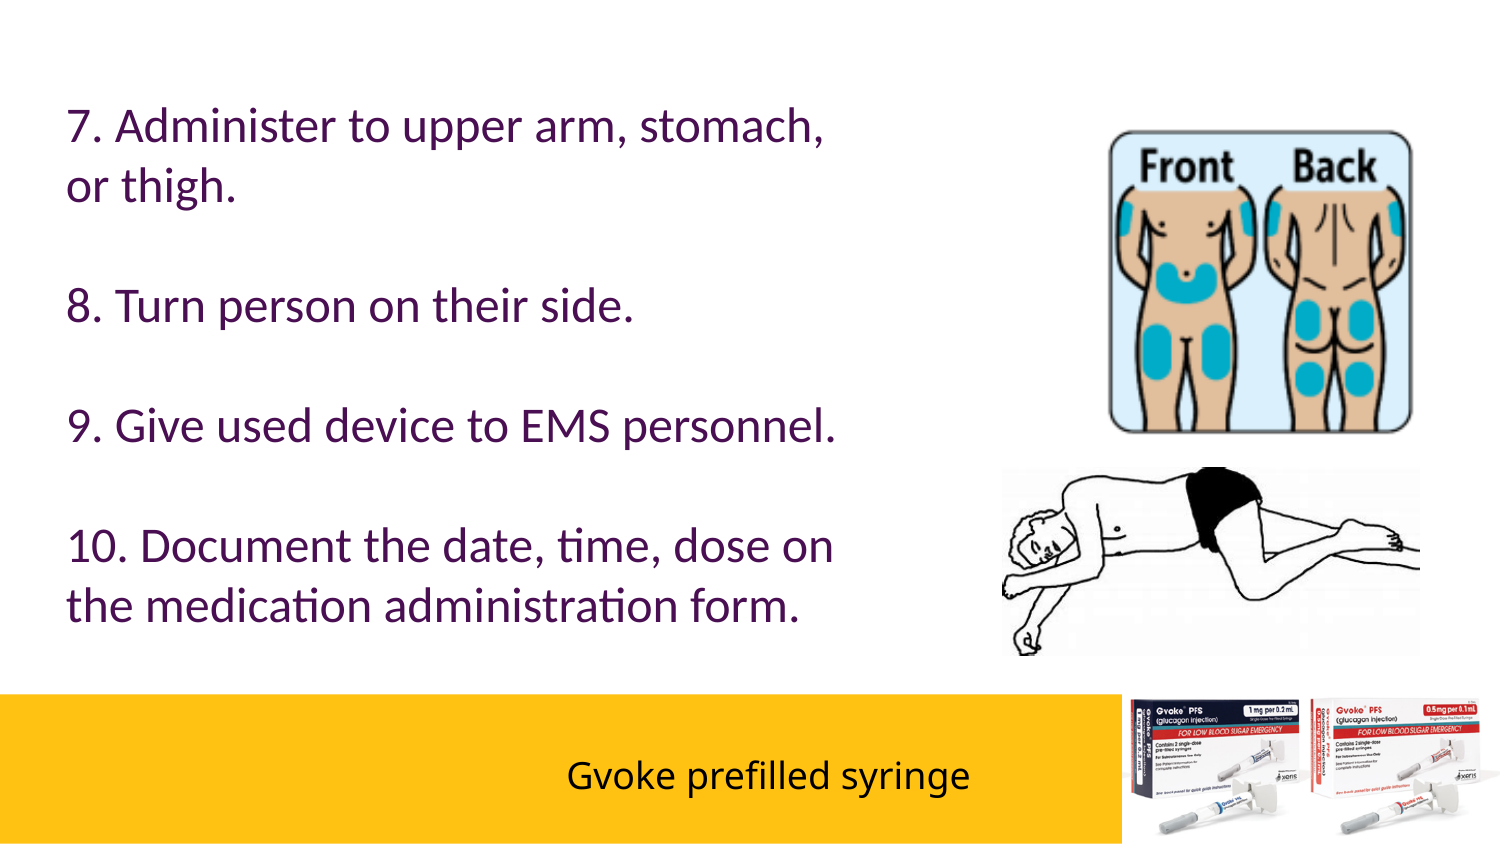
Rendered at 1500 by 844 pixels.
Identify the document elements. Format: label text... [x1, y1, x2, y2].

picture [1122, 688, 1500, 844]
list Gvoke prefilled syringe [257, 725, 1117, 825]
picture [1098, 122, 1420, 444]
picture [1002, 466, 1420, 656]
text_box 7. Administer to upper arm, stomach, or thigh. 8. Turn person on their side. 9. Give used device to EMS personnel. 10. Document the date, time, dose on the medication administration form. [51, 85, 878, 675]
